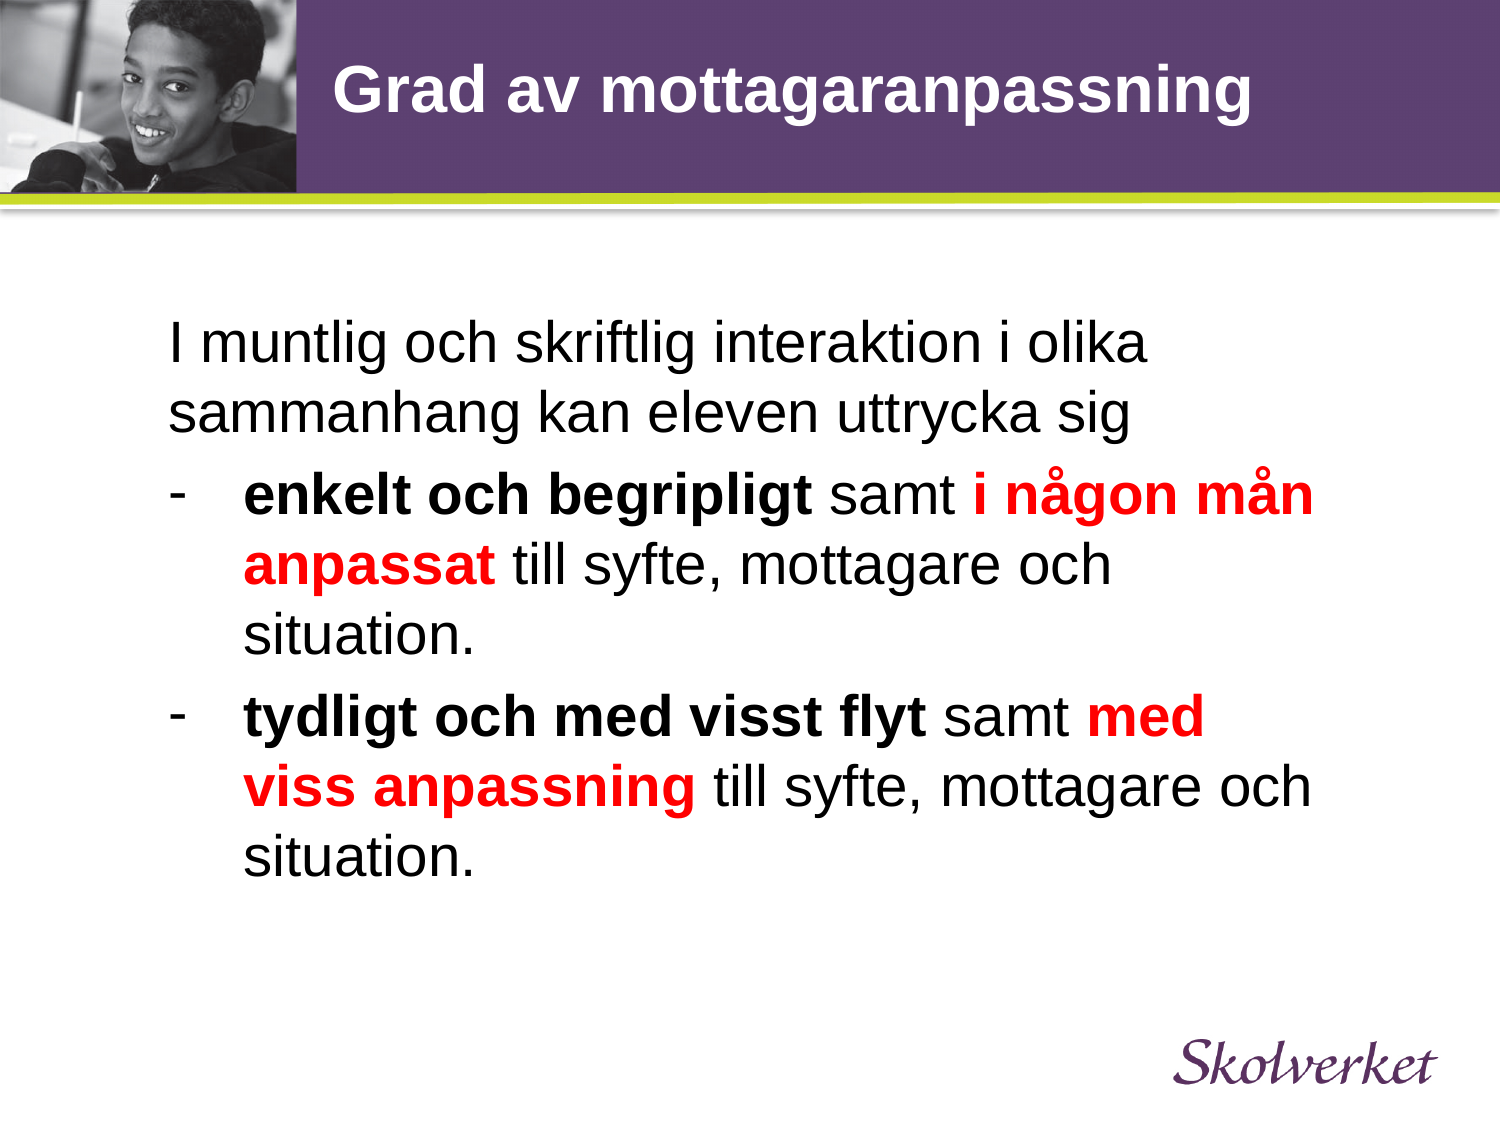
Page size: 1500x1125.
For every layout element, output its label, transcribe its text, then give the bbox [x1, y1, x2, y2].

picture [1166, 1033, 1443, 1090]
picture [0, 0, 1500, 208]
title Grad av mottagaranpassning [317, 37, 1371, 135]
list I muntlig och skriftlig interaktion i olika sammanhang kan eleven uttrycka sig enkelt och begripligt samt i någon mån anpassat till syfte, mottagare och situation. tydligt och med visst flyt samt med viss anpassning till syfte, mottagare och situation. [153, 297, 1347, 937]
